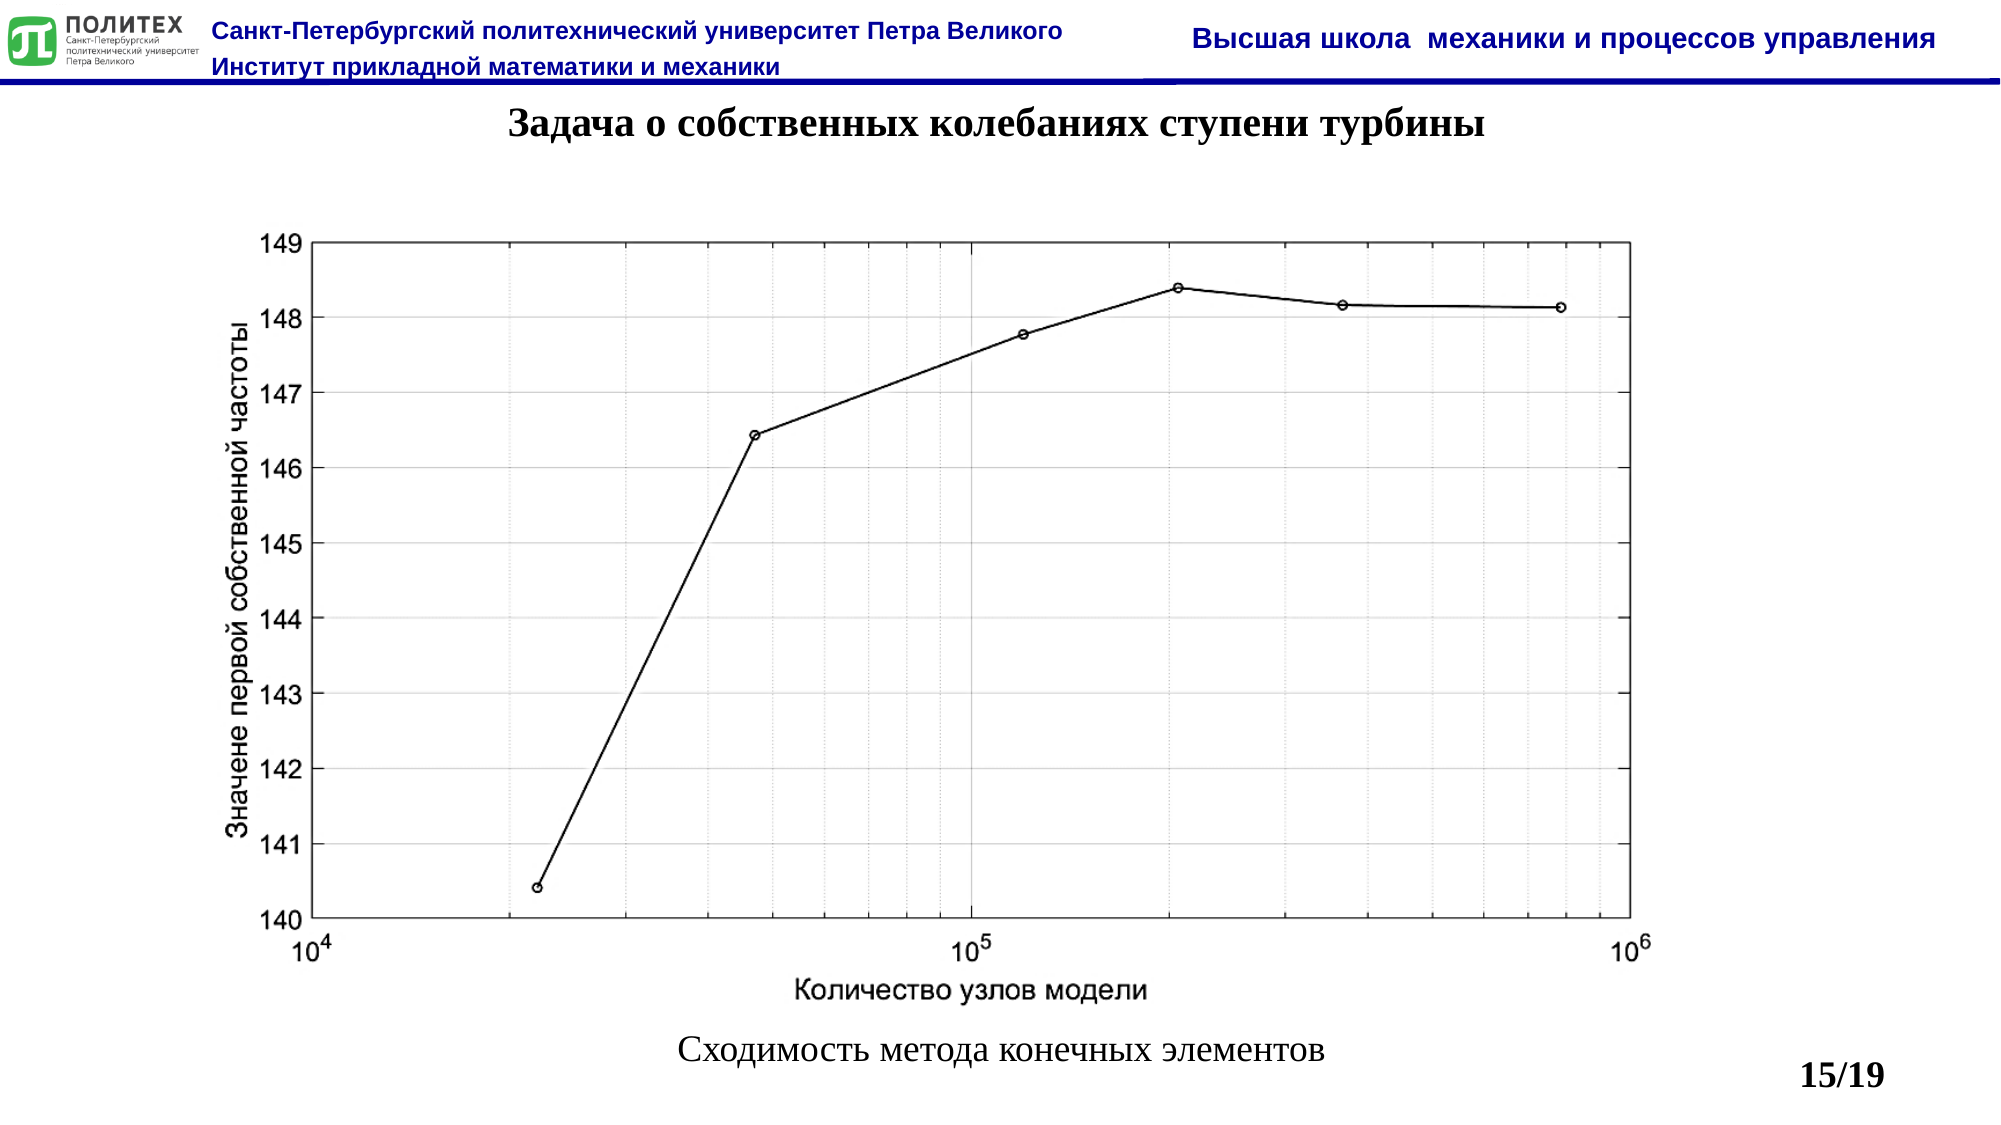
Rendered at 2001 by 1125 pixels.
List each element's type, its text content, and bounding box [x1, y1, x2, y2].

picture [90, 180, 1792, 1010]
text_box Задача о собственных колебаниях ступени турбины [1, 86, 2000, 152]
text_box Сходимость метода конечных элементов [499, 1021, 1504, 1077]
slide_number 15/19 [1433, 1042, 1900, 1103]
picture [3, 5, 206, 77]
